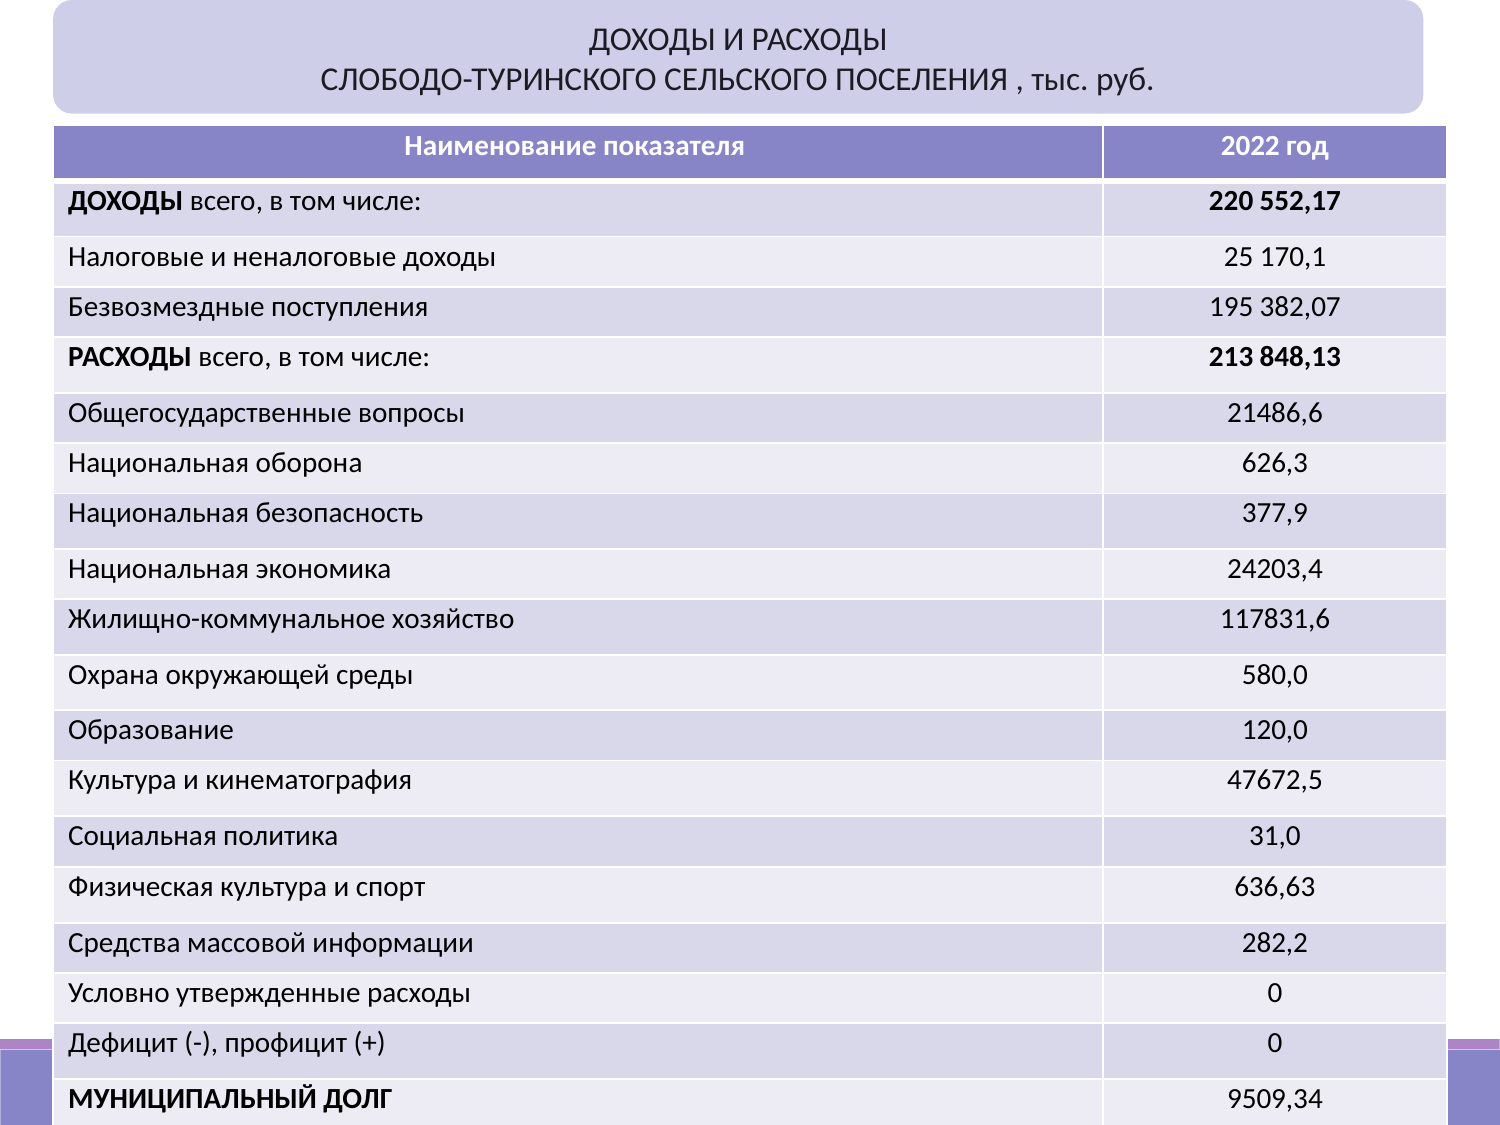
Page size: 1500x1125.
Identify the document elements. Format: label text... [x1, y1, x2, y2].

table_cell 282,2 [1104, 924, 1446, 972]
table_cell Налоговые и неналоговые доходы [54, 237, 1102, 286]
table_cell 636,63 [1104, 868, 1446, 922]
table_cell 195 382,07 [1104, 288, 1446, 336]
table_cell 24203,4 [1104, 550, 1446, 598]
table_cell Национальная оборона [54, 444, 1102, 493]
table_cell ДОХОДЫ всего, в том числе: [54, 184, 1102, 236]
table_cell Охрана окружающей среды [54, 656, 1102, 709]
table_cell 377,9 [1104, 494, 1446, 548]
table_cell 9509,34 [1104, 1080, 1446, 1125]
table_cell Средства массовой информации [54, 924, 1102, 972]
table_cell 25 170,1 [1104, 237, 1446, 286]
table_cell РАСХОДЫ всего, в том числе: [54, 338, 1102, 392]
table_cell 117831,6 [1104, 600, 1446, 654]
table_cell 220 552,17 [1104, 184, 1446, 236]
table_cell 47672,5 [1104, 761, 1446, 815]
table_cell 626,3 [1104, 444, 1446, 493]
table_cell 580,0 [1104, 656, 1446, 709]
text_box ДОХОДЫ И РАСХОДЫ СЛОБОДО-ТУРИНСКОГО СЕЛЬСКОГО ПОСЕЛЕНИЯ , тыс. руб. [51, 0, 1425, 115]
table_cell 31,0 [1104, 817, 1446, 866]
table_cell Условно утвержденные расходы [54, 974, 1102, 1022]
table_cell 120,0 [1104, 711, 1446, 760]
table_cell Национальная экономика [54, 550, 1102, 598]
table_cell 0 [1104, 974, 1446, 1022]
table_cell Безвозмездные поступления [54, 288, 1102, 336]
table_cell 21486,6 [1104, 394, 1446, 442]
table_cell Образование [54, 711, 1102, 760]
table_header 2022 год [1104, 126, 1446, 178]
table_cell 213 848,13 [1104, 338, 1446, 392]
table_cell Культура и кинематография [54, 761, 1102, 815]
table_cell Общегосударственные вопросы [54, 394, 1102, 442]
table_cell Дефицит (-), профицит (+) [54, 1024, 1102, 1078]
table_cell 0 [1104, 1024, 1446, 1078]
table_cell Национальная безопасность [54, 494, 1102, 548]
table_header Наименование показателя [54, 126, 1102, 178]
table_cell МУНИЦИПАЛЬНЫЙ ДОЛГ [54, 1080, 1102, 1125]
table_cell Физическая культура и спорт [54, 868, 1102, 922]
table_cell Социальная политика [54, 817, 1102, 866]
table_cell Жилищно-коммунальное хозяйство [54, 600, 1102, 654]
